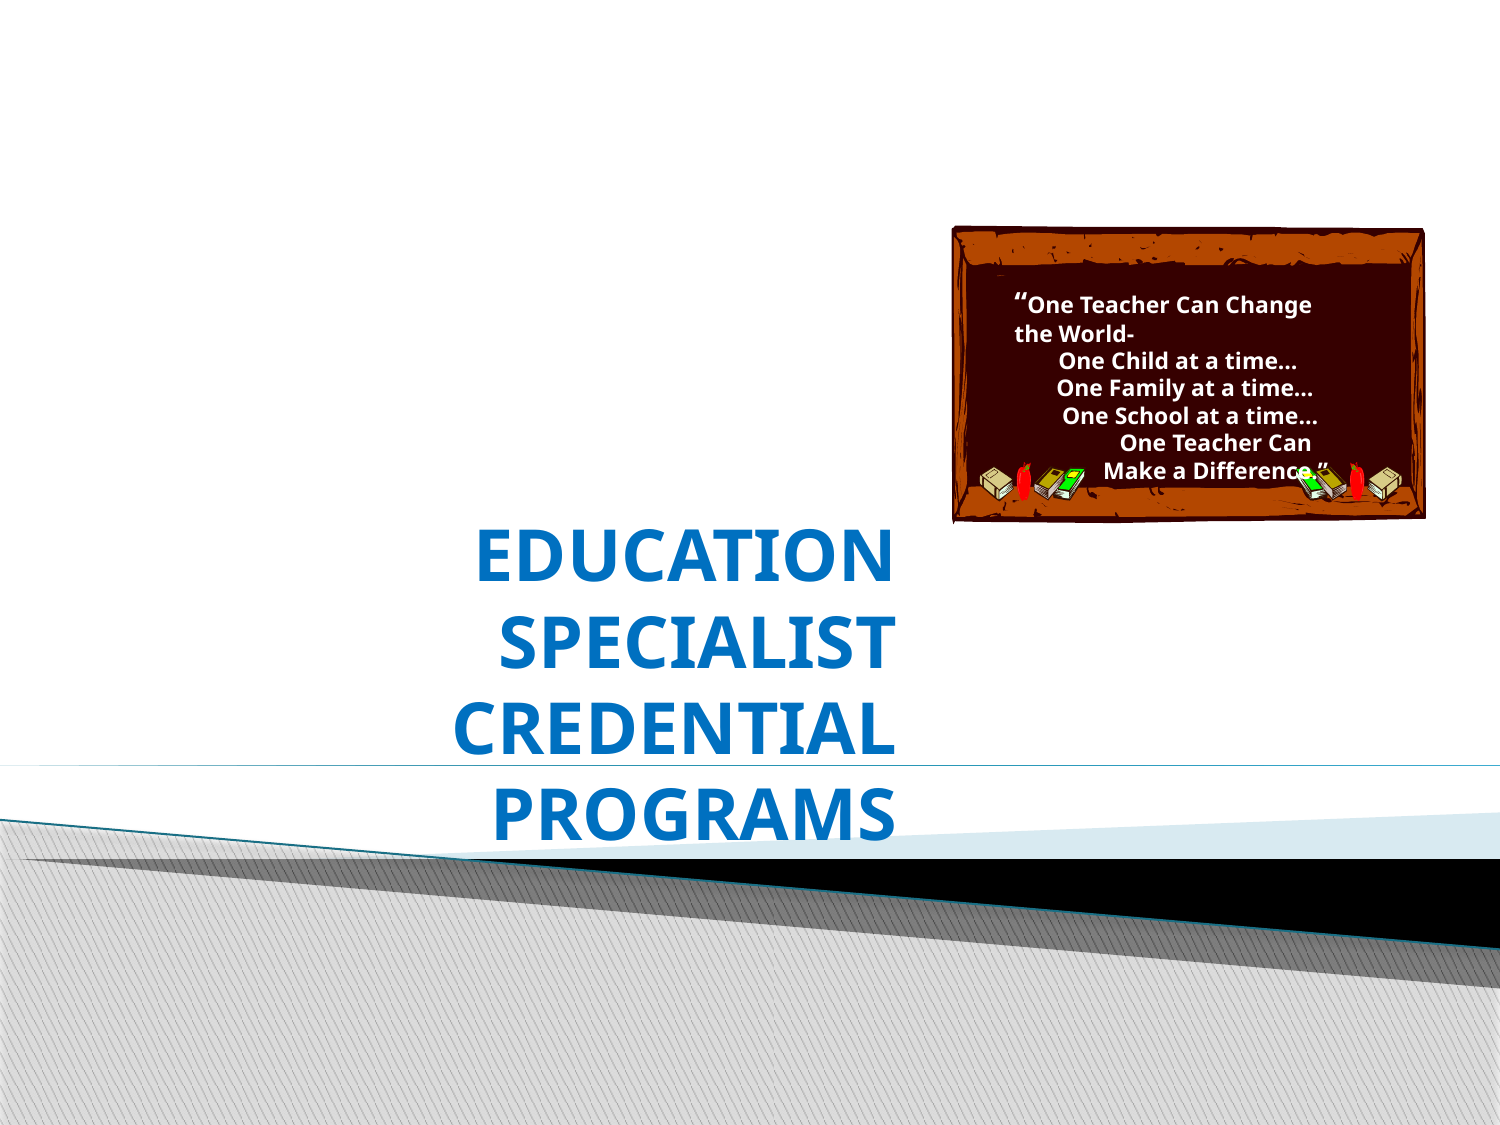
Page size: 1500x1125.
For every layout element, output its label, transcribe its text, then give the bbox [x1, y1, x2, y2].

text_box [949, 224, 1430, 526]
picture [5, 859, 1500, 989]
title Education Specialist Credential Programs [174, 500, 913, 863]
